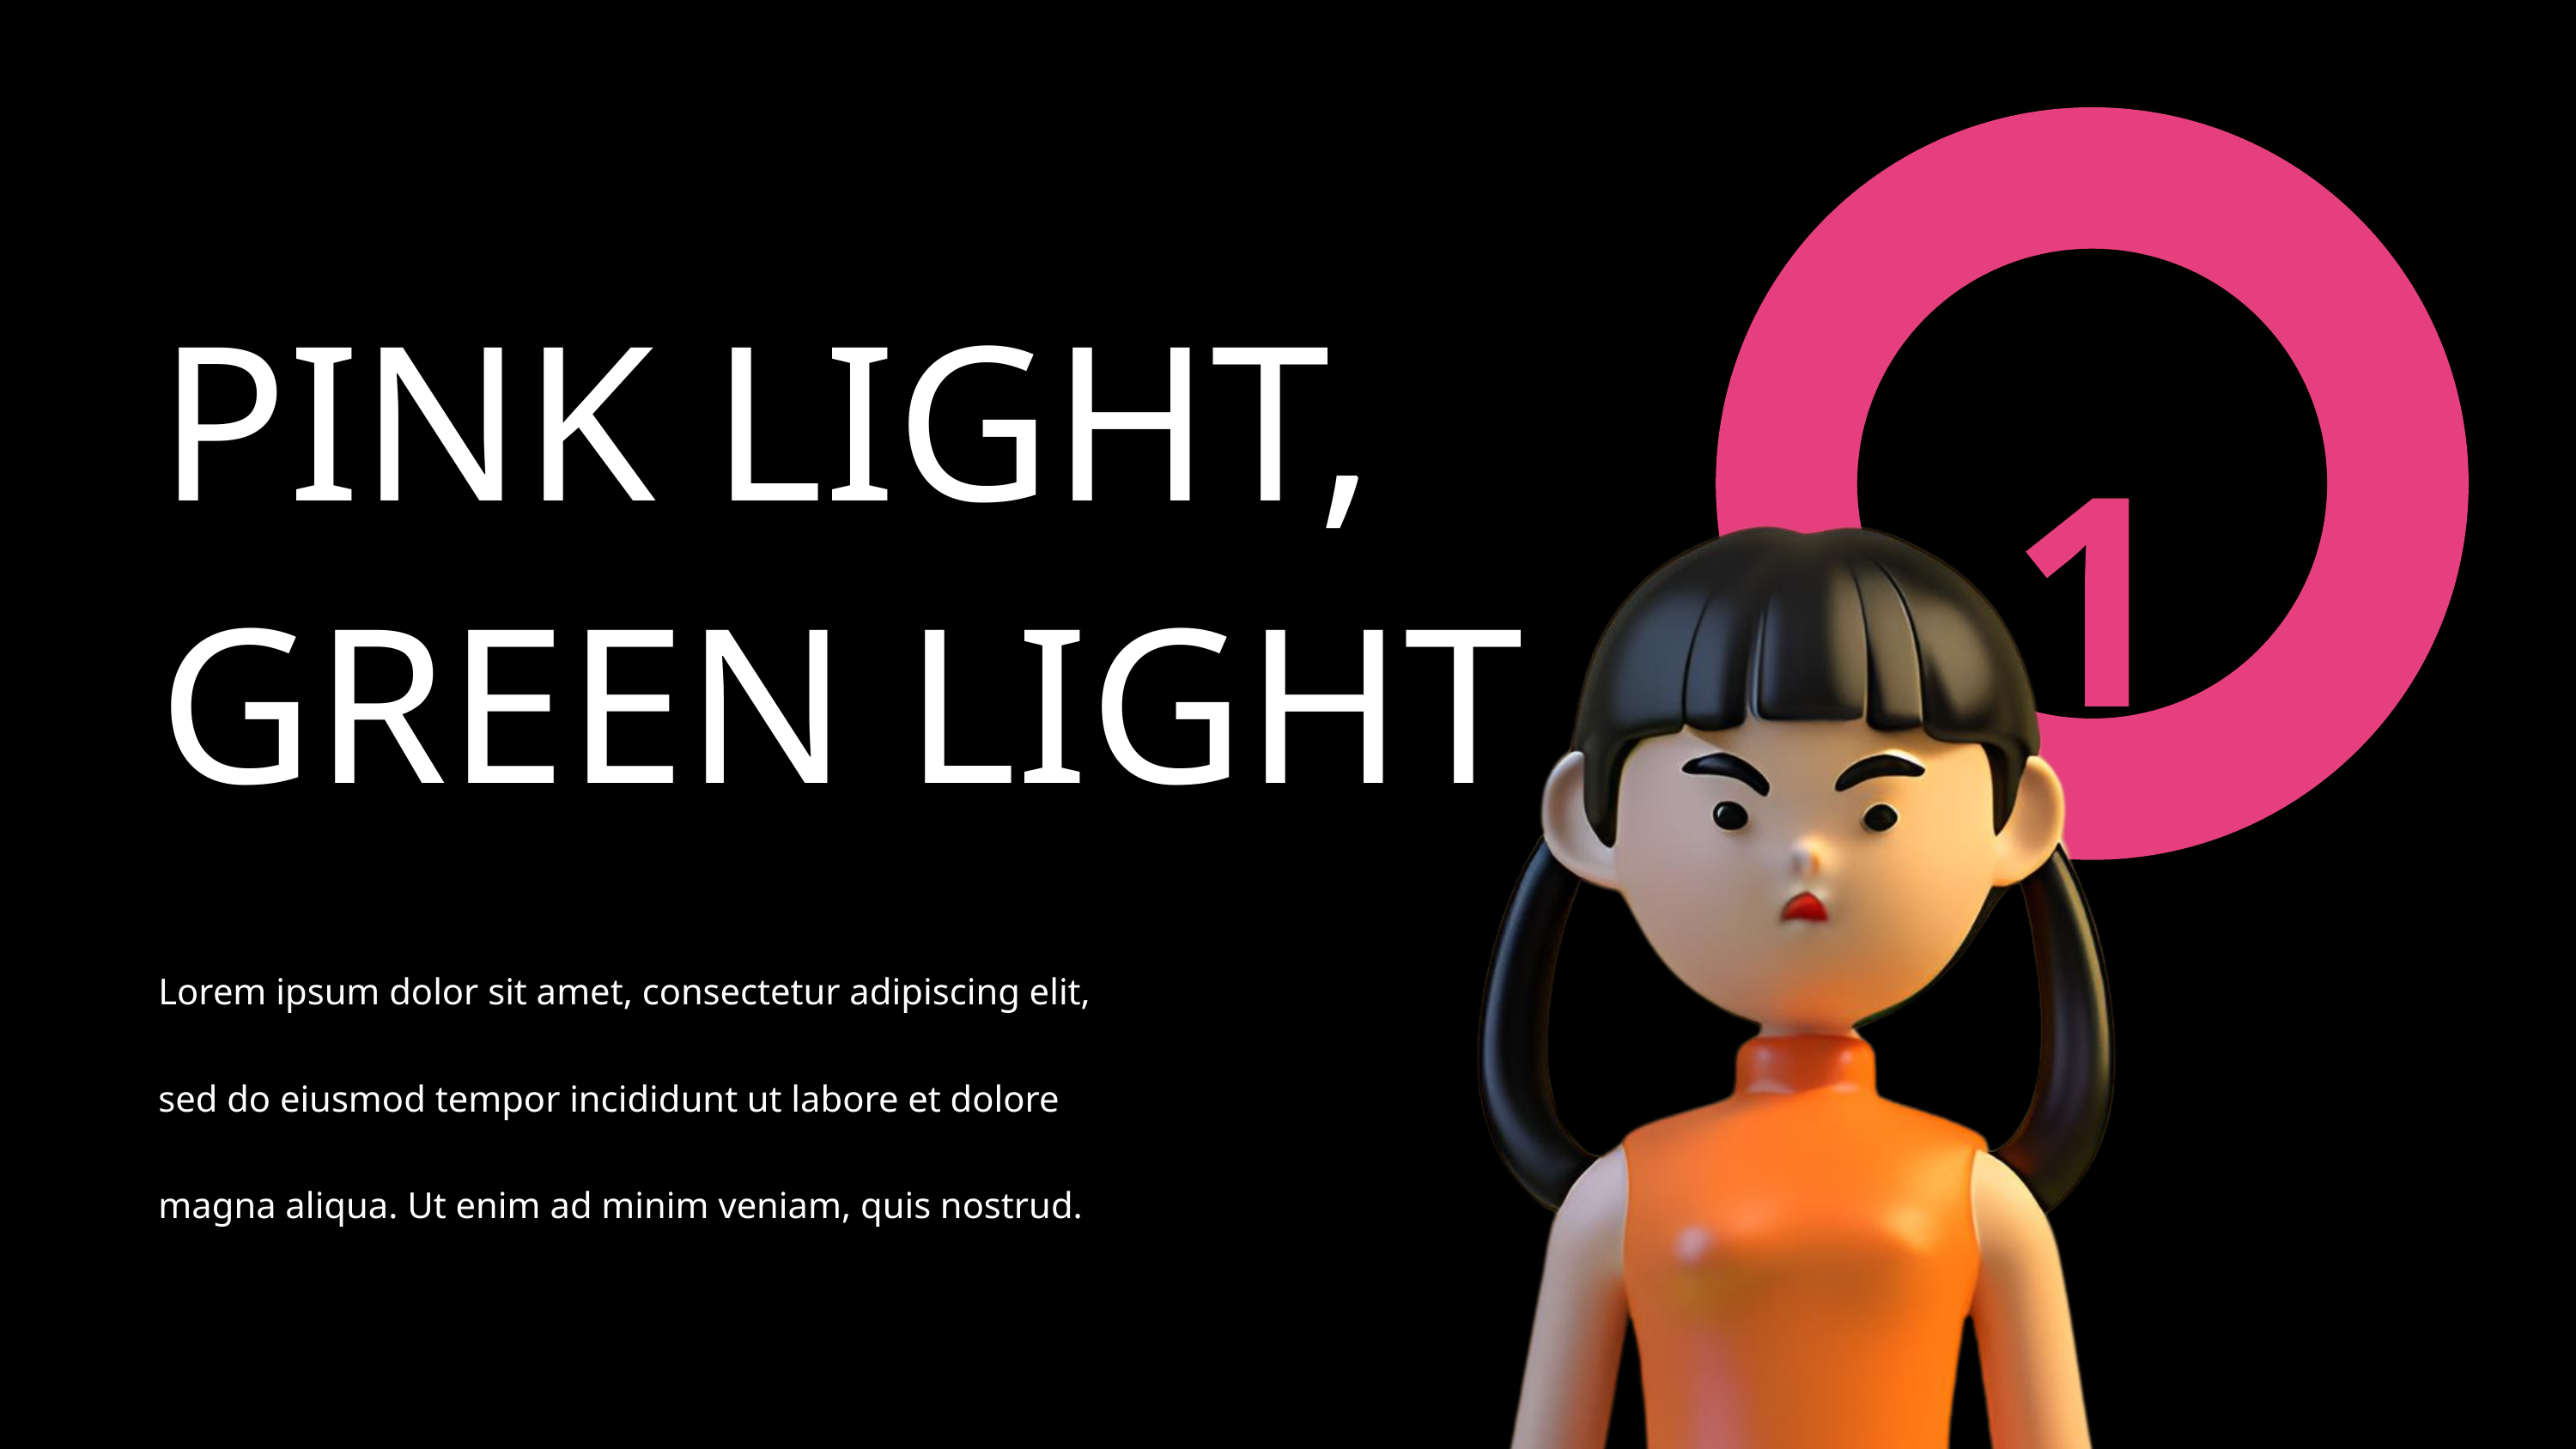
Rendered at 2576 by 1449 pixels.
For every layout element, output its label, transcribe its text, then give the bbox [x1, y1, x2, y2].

text_box [1188, 348, 2376, 1449]
text_box PINK LIGHT, GREEN LIGHT [158, 261, 1656, 827]
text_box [1715, 106, 2470, 860]
text_box Lorem ipsum dolor sit amet, consectetur adipiscing elit, sed do eiusmod tempor incididunt ut labore et dolore magna aliqua. Ut enim ad minim veniam, quis nostrud. [158, 904, 1112, 1227]
